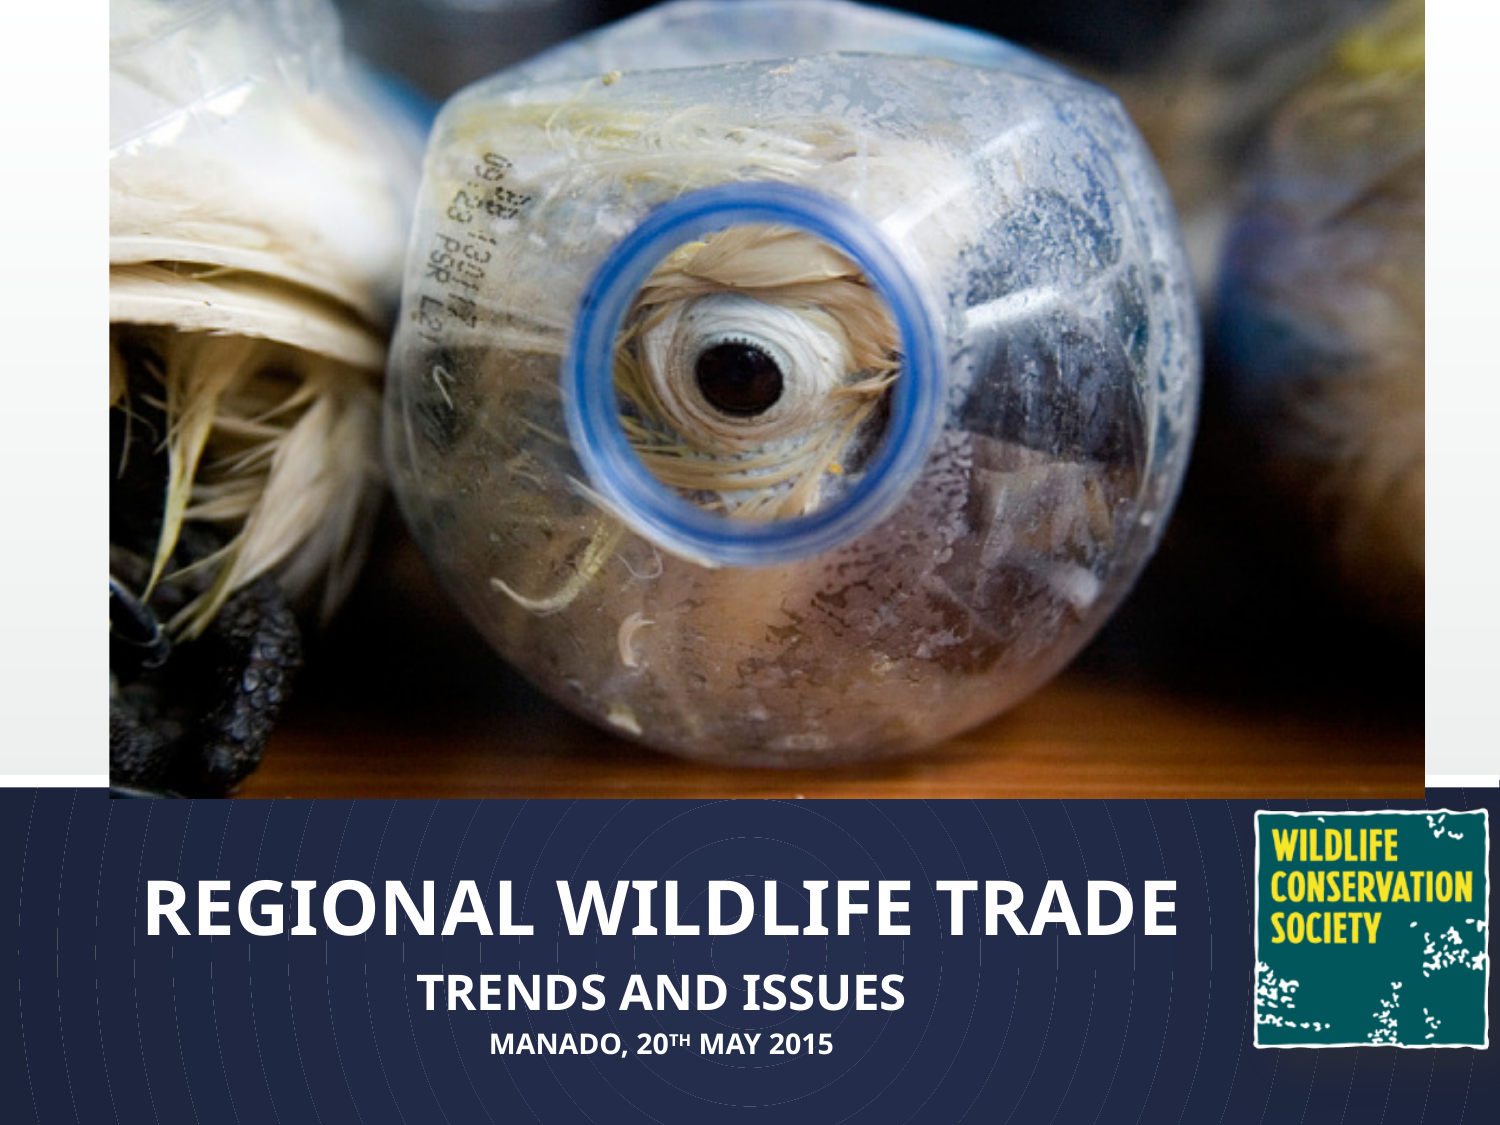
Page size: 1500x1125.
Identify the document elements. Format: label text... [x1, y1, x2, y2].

title REGIONAL WILDLIFE TRADE TRENDS AND ISSUES Manado, 20th May 2015 [29, 846, 1225, 1071]
picture [109, 0, 1500, 1065]
